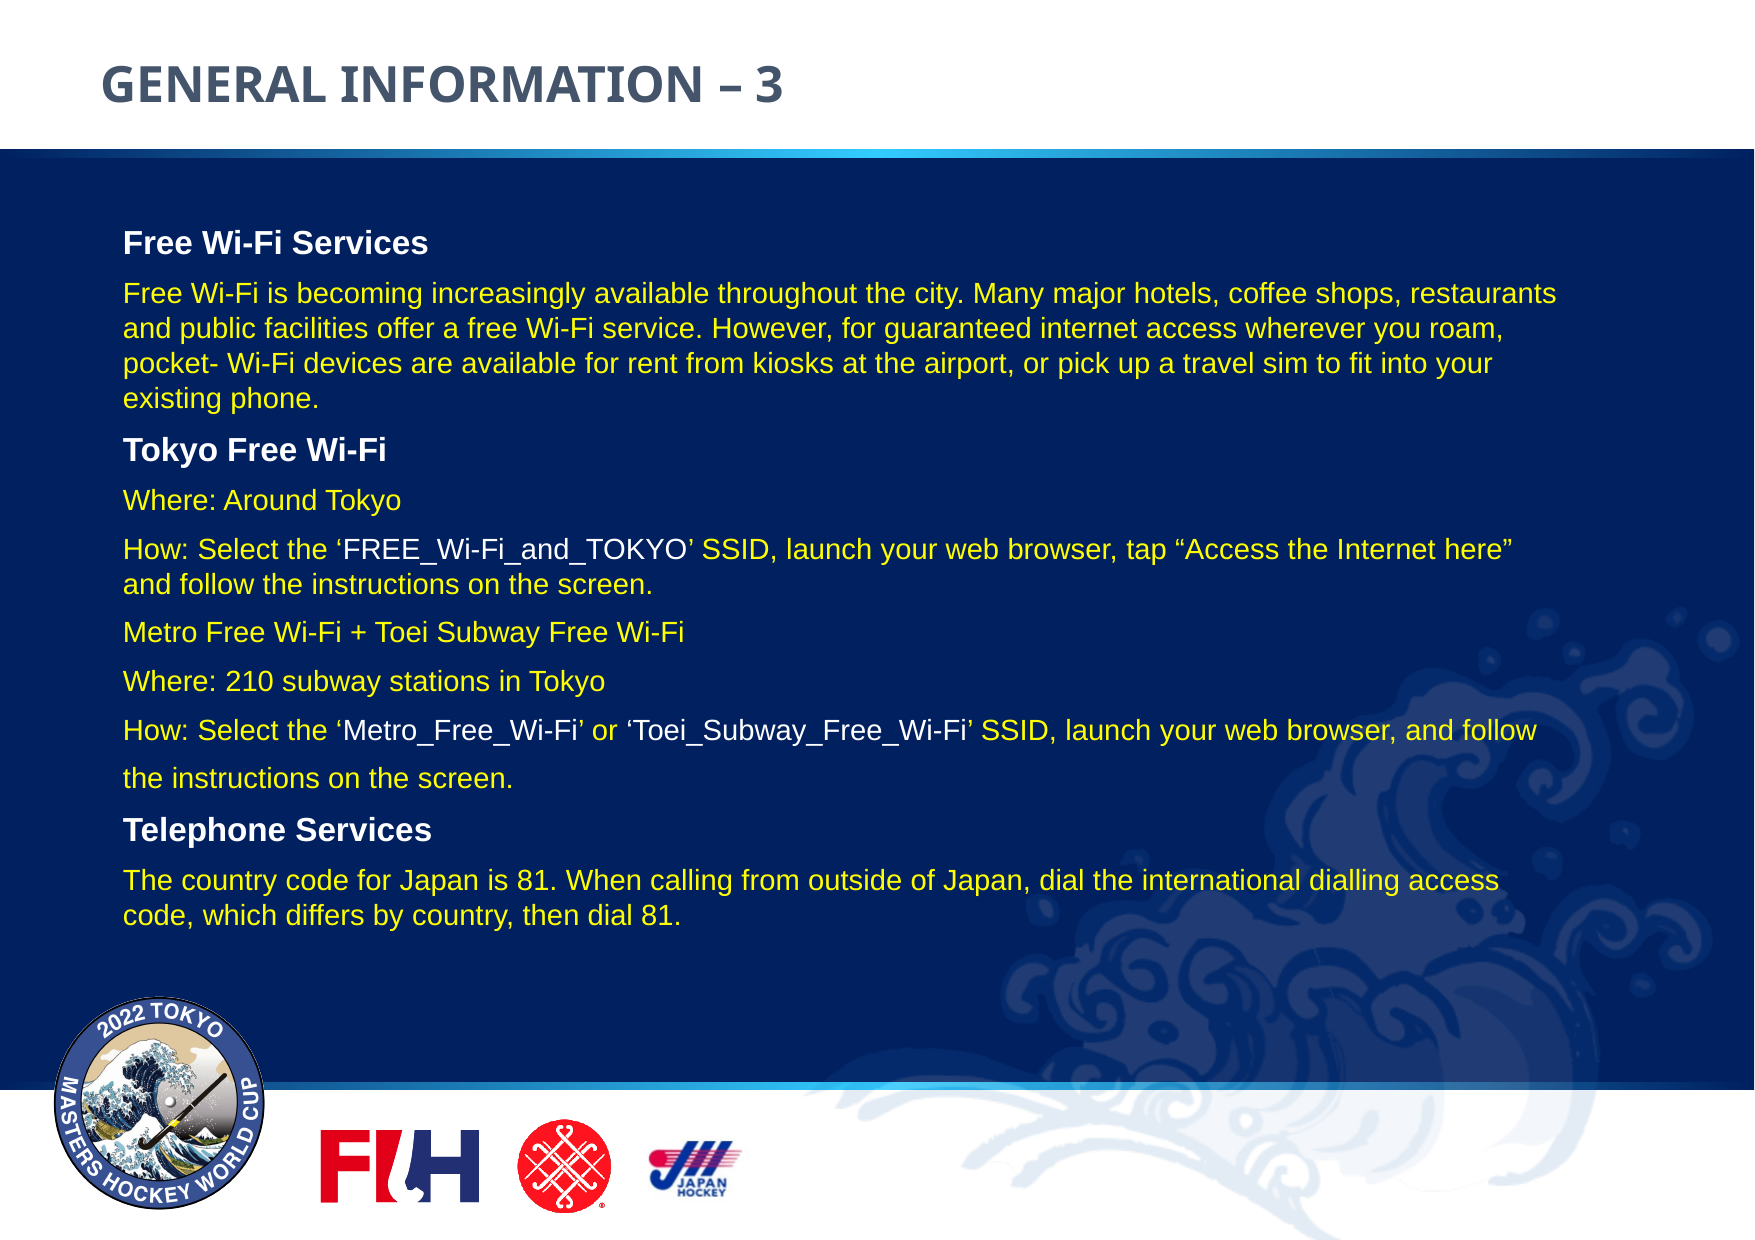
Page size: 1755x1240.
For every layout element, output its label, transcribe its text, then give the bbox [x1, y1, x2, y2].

text_box GENERAL INFORMATION – 3 [64, 44, 942, 182]
table_cell 11 [973, 1082, 1055, 1090]
table_cell Ms Ishbel DICKENS [836, 1082, 911, 1090]
text_box Free Wi-Fi Services Free Wi-Fi is becoming increasingly available throughout the city. Many major hotels, coffee shops, restaurants and public facilities offer a free Wi-Fi service. However, for guaranteed internet access wherever you roam, pocket- Wi-Fi devices are available for rent from kiosks at the airport, or pick up a travel sim to fit into your existing phone. Tokyo Free Wi-Fi Where: Around Tokyo How: Select the ‘FREE_Wi-Fi_and_TOKYO’ SSID, launch your web browser, tap “Access the Internet here” and follow the instructions on the screen. Metro Free Wi-Fi + Toei Subway Free Wi-Fi Where: 210 subway stations in Tokyo How: Select the ‘Metro_Free_Wi-Fi’ or ‘Toei_Subway_Free_Wi-Fi’ SSID, launch your web browser, and follow the instructions on the screen. Telephone Services The country code for Japan is 81. When calling from outside of Japan, dial the international dialling access code, which differs by country, then dial 81. [114, 207, 1565, 932]
picture [635, 1130, 751, 1211]
picture [52, 995, 266, 1211]
picture [517, 1119, 611, 1213]
